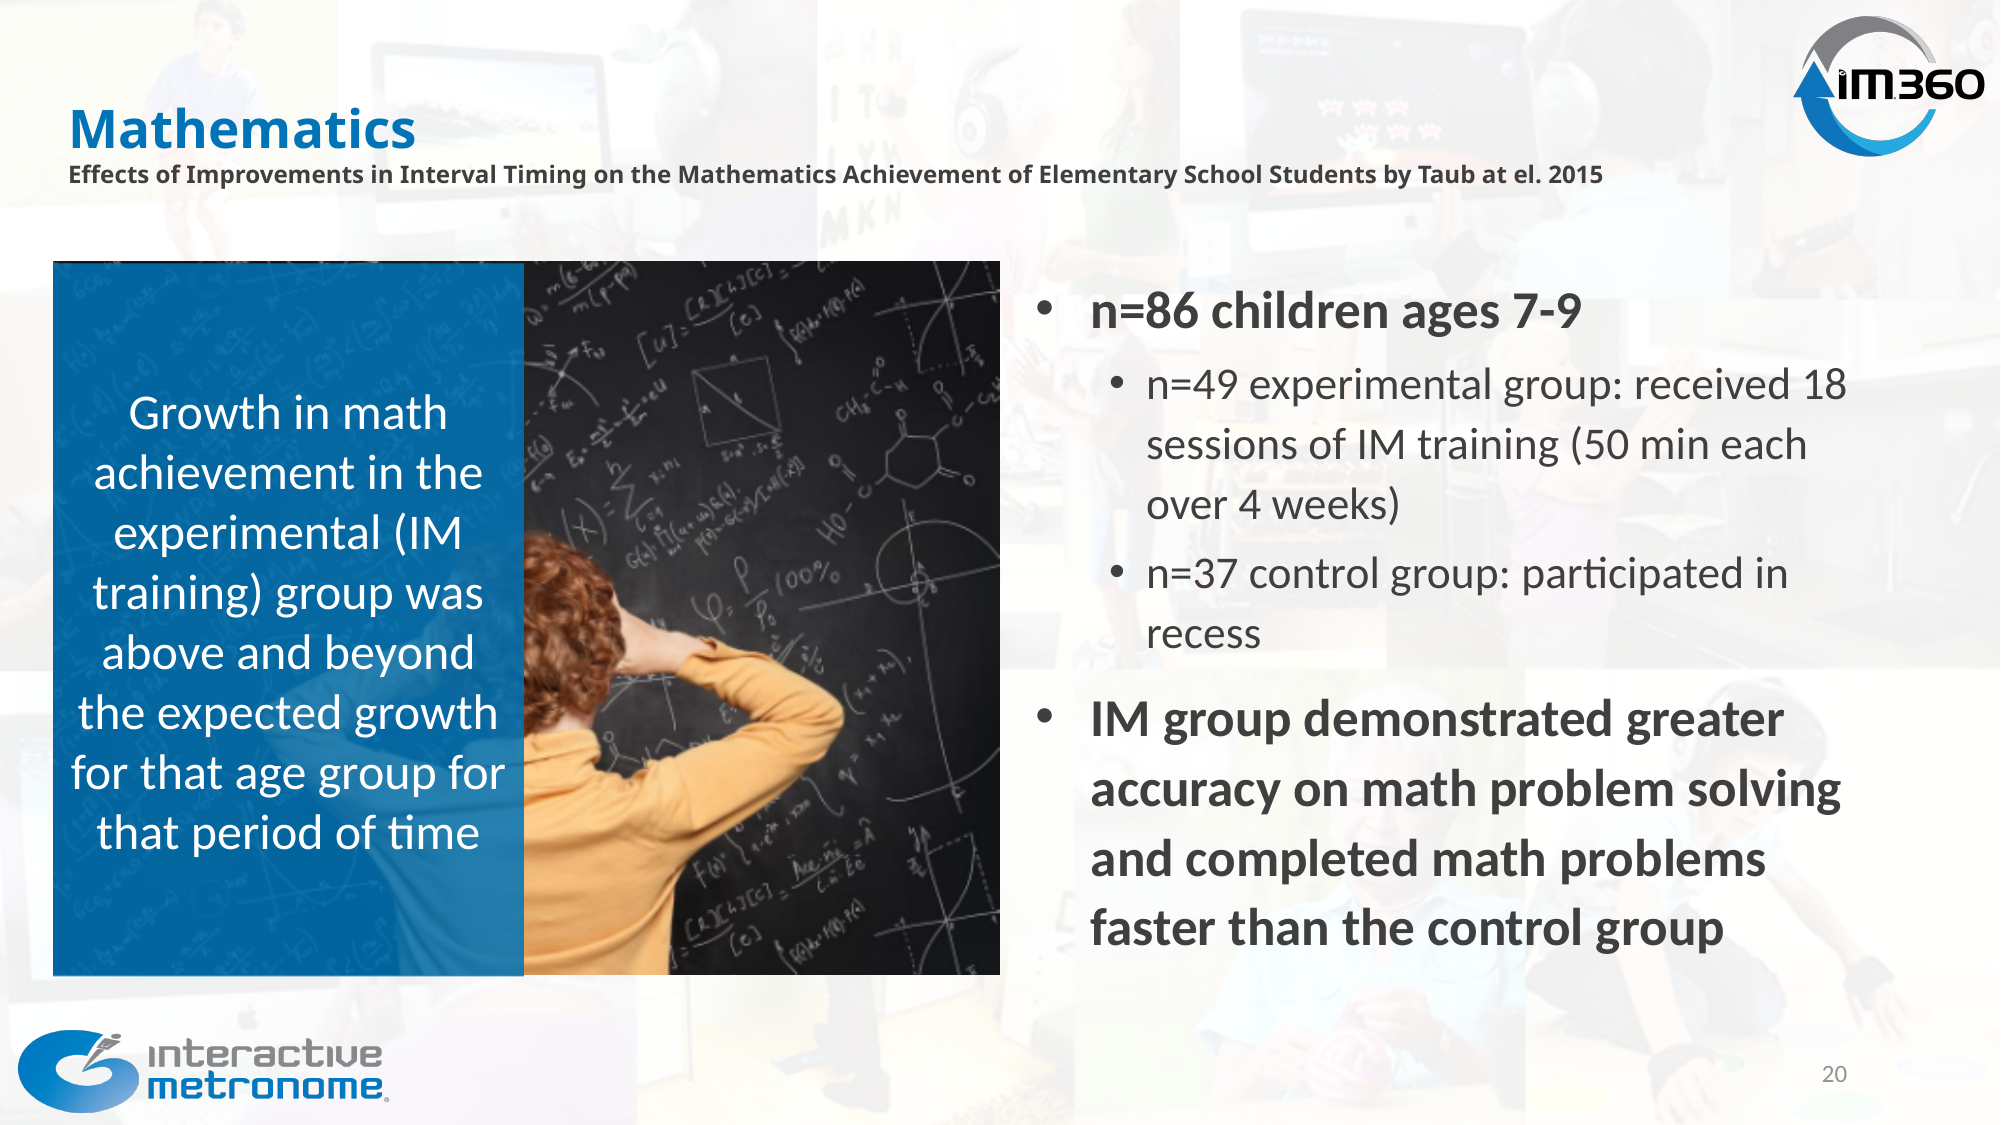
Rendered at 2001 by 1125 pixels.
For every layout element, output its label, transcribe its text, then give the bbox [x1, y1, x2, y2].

slide_number 20 [1412, 1042, 1863, 1103]
list n=86 children ages 7-9 n=49 experimental group: received 18 sessions of IM training (50 min each over 4 weeks) n=37 control group: participated in recess IM group demonstrated greater accuracy on math problem solving and completed math problems faster than the control group [1020, 261, 1910, 977]
picture [0, 0, 2001, 1125]
title Mathematics Effects of Improvements in Interval Timing on the Mathematics Achievement of Elementary School Students by Taub at el. 2015 [53, 86, 1652, 198]
